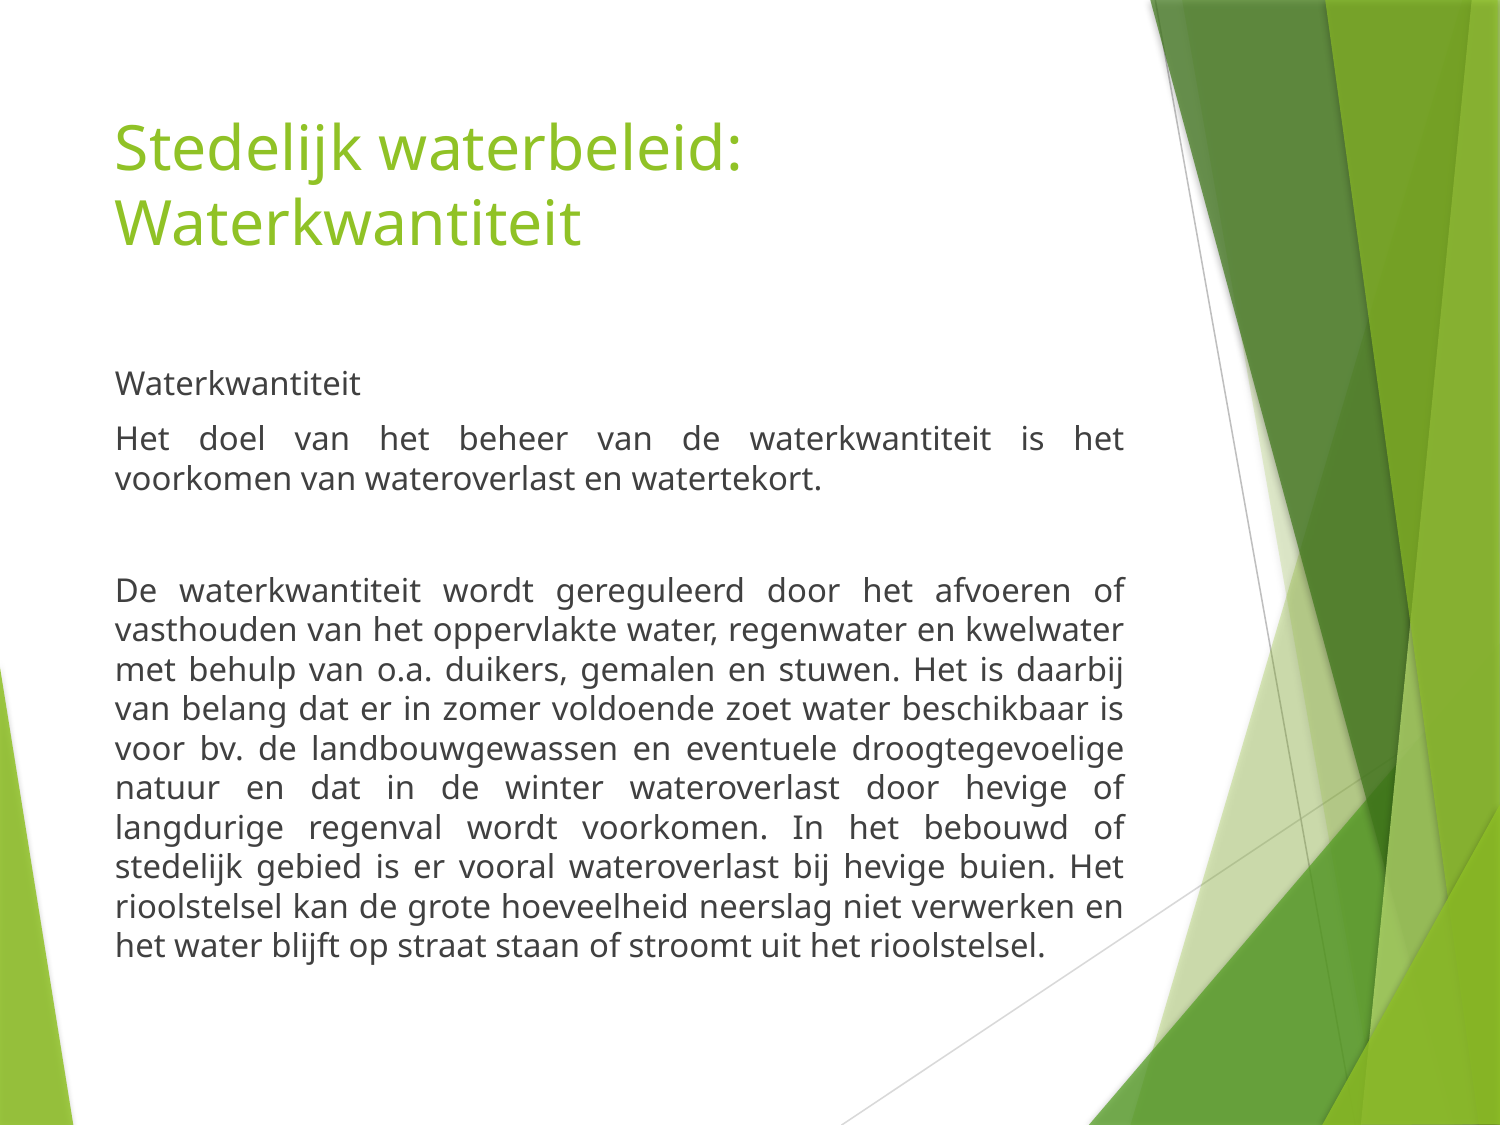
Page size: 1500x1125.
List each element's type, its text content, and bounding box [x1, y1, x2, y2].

title Stedelijk waterbeleid: Waterkwantiteit [99, 99, 1142, 317]
list Waterkwantiteit Het doel van het beheer van de waterkwantiteit is het voorkomen van wateroverlast en watertekort. De waterkwantiteit wordt gereguleerd door het afvoeren of vasthouden van het oppervlakte water, regenwater en kwelwater met behulp van o.a. duikers, gemalen en stuwen. Het is daarbij van belang dat er in zomer voldoende zoet water beschikbaar is voor bv. de landbouwgewassen en eventuele droogtegevoelige natuur en dat in de winter wateroverlast door hevige of langdurige regenval wordt voorkomen. In het bebouwd of stedelijk gebied is er vooral wateroverlast bij hevige buien. Het rioolstelsel kan de grote hoeveelheid neerslag niet verwerken en het water blijft op straat staan of stroomt uit het rioolstelsel. [99, 354, 1142, 992]
